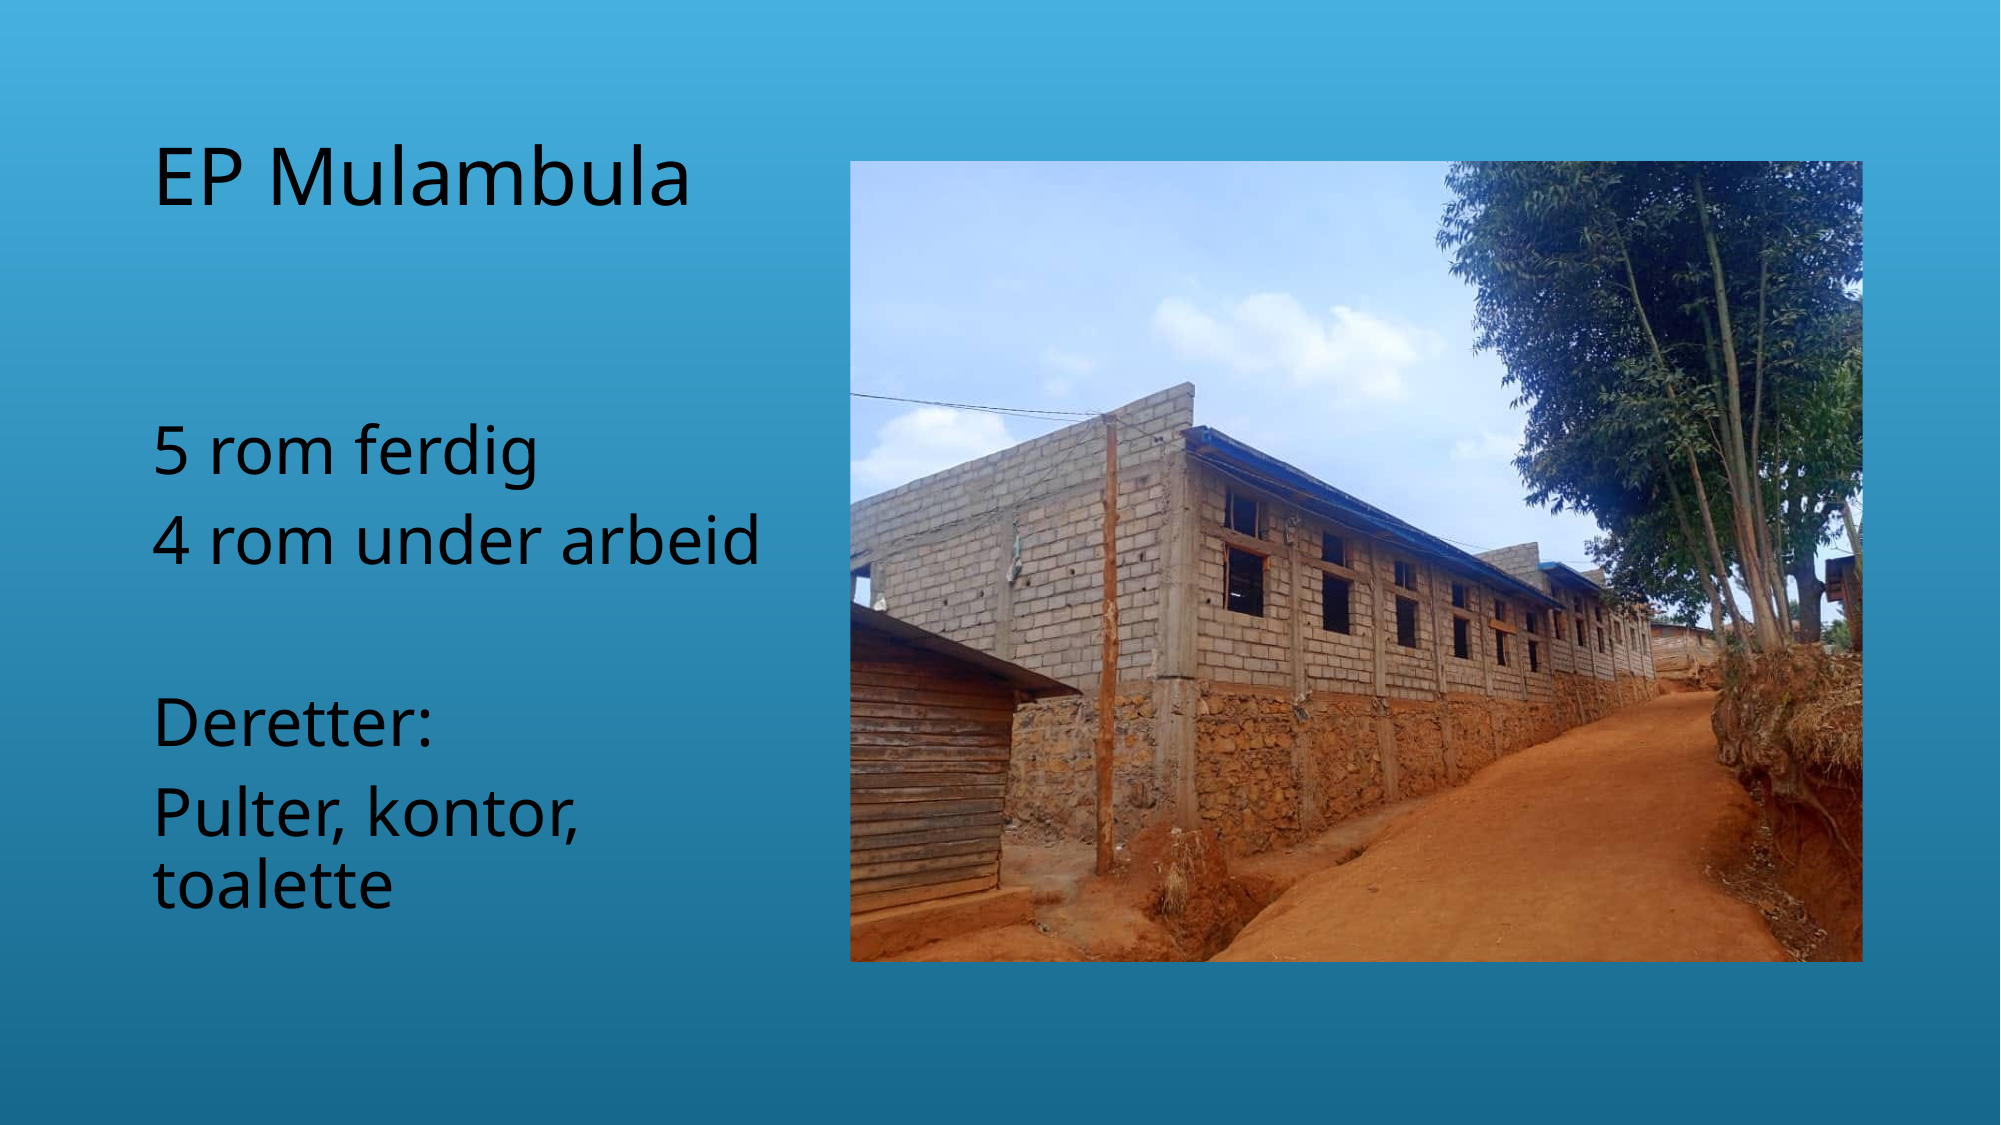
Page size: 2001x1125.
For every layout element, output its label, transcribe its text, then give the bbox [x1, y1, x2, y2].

title EP Mulambula [137, 75, 783, 230]
list 5 rom ferdig 4 rom under arbeid Deretter: Pulter, kontor, toalette [137, 337, 783, 963]
picture [676, 161, 1864, 962]
